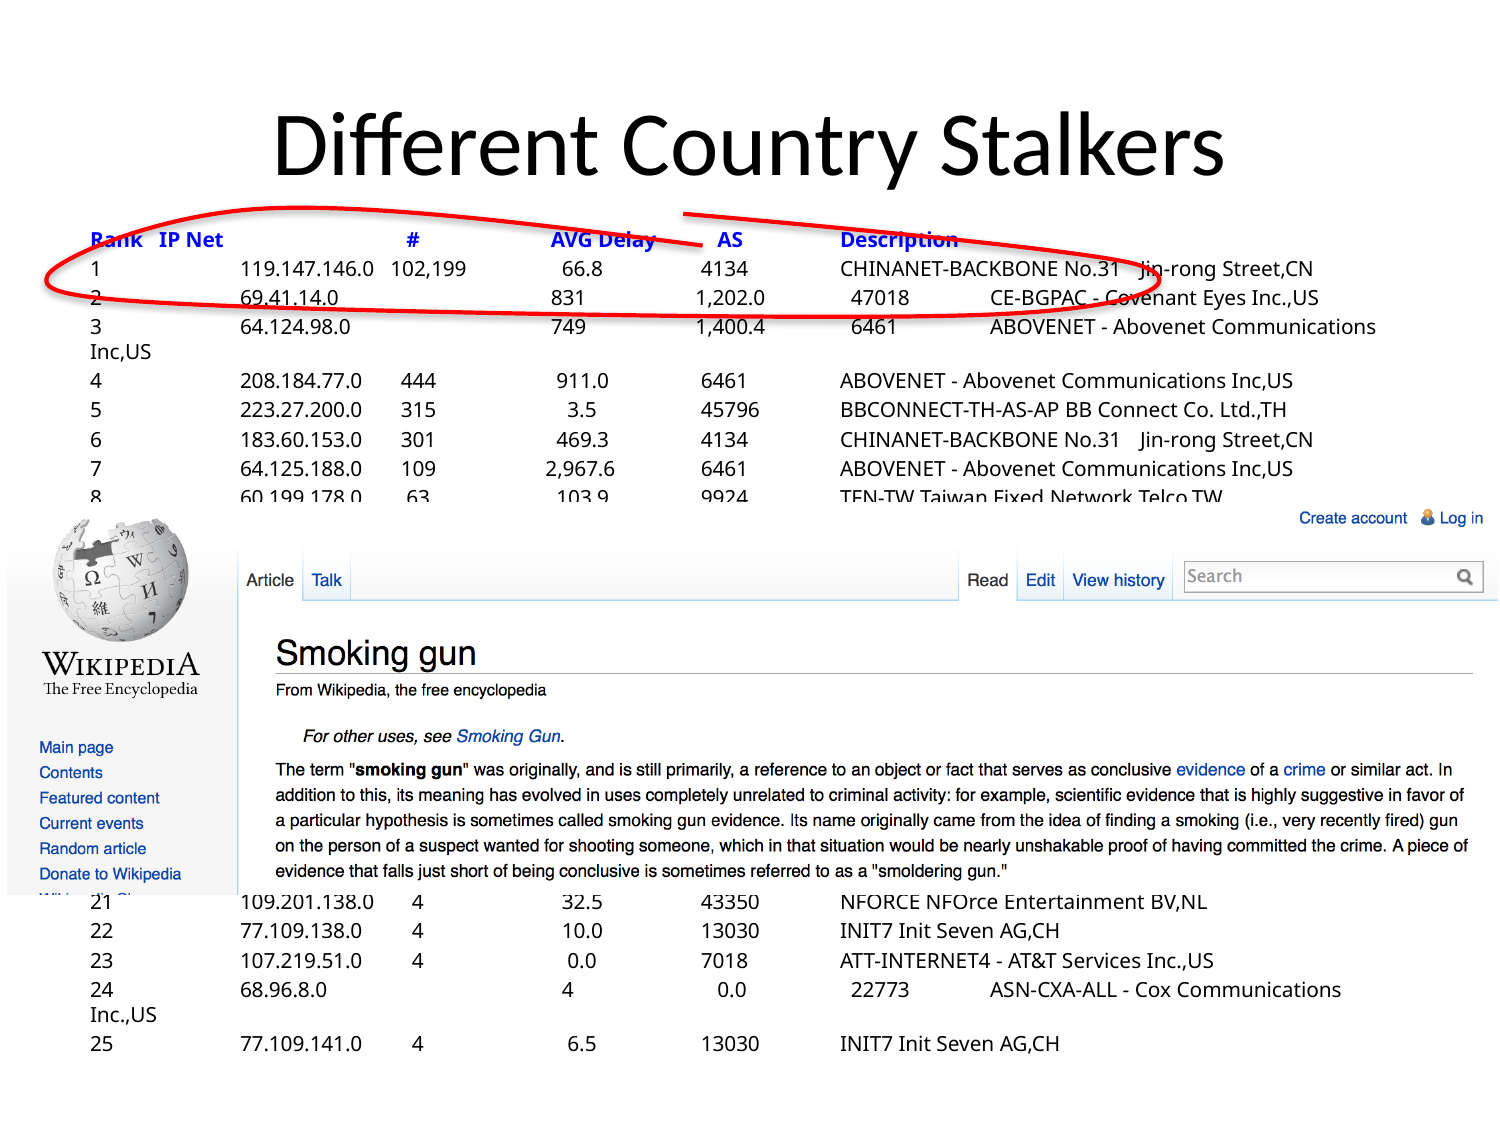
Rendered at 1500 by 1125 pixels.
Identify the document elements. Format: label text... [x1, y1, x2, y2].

list Rank IP Net # AVG Delay AS Description 1 119.147.146.0 102,199 66.8 4134 CHINANET-BACKBONE No.31 Jin-rong Street,CN 2 69.41.14.0 831 1,202.0 47018 CE-BGPAC - Covenant Eyes Inc.,US 3 64.124.98.0 749 1,400.4 6461 ABOVENET - Abovenet Communications Inc,US 4 208.184.77.0 444 911.0 6461 ABOVENET - Abovenet Communications Inc,US 5 223.27.200.0 315 3.5 45796 BBCONNECT-TH-AS-AP BB Connect Co. Ltd.,TH 6 183.60.153.0 301 469.3 4134 CHINANET-BACKBONE No.31 Jin-rong Street,CN 7 64.125.188.0 109 2,967.6 6461 ABOVENET - Abovenet Communications Inc,US 8 60.199.178.0 63 103.9 9924 TFN-TW Taiwan Fixed Network Telco,TW 9 8.35.201.0 33 35.6 15169 GOOGLE - Google Inc.,US 10 65.49.68.0 13 1.8 6939 HURRICANE - Hurricane Electric Inc.,US 11 71.58.164.0 8 0.5 7922 COMCAST-7922 - Comcast Cable Communications Inc.,US 12 218.186.15.0 7 4.3 10091 SCV-AS-AP StarHub Cable Vision Ltd,SG 13 8.37.224.0 6 0.2 54994 WANGSU-US - Chinanetcenter (USA),US 14 125.88.123.0 6 43.7 4134 CHINANET-BACKBONE No.31 Jin-rong Street,CN 15 175.156.206.0 5 4.6 4773 MOBILEONELTD-AS-AP MobileOne Ltd. Singapore,SG 16 94.242.251.0 5 16.6 5577 ROOT root SA,LU 17 65.49.2.0 5 1.8 6939 HURRICANE - Hurricane Electric Inc.,US 18 37.130.227.0 4 6.2 13213 UK2NET-AS UK2 - Ltd,GB 19 185.2.138.0 4 8.0 13213 UK2NET-AS UK2 - Ltd,GB 20 77.247.181.0 4 8.8 43350 NFORCE NFOrce Entertainment BV,NL 21 109.201.138.0 4 32.5 43350 NFORCE NFOrce Entertainment BV,NL 22 77.109.138.0 4 10.0 13030 INIT7 Init Seven AG,CH 23 107.219.51.0 4 0.0 7018 ATT-INTERNET4 - AT&T Services Inc.,US 24 68.96.8.0 4 0.0 22773 ASN-CXA-ALL - Cox Communications Inc.,US 25 77.109.141.0 4 6.5 13030 INIT7 Init Seven AG,CH [75, 218, 1425, 501]
picture [7, 502, 1498, 895]
title Different Country Stalkers [75, 45, 1425, 218]
list Rank IP Net # AVG Delay AS Description 1 119.147.146.0 102,199 66.8 4134 CHINANET-BACKBONE No.31 Jin-rong Street,CN 2 69.41.14.0 831 1,202.0 47018 CE-BGPAC - Covenant Eyes Inc.,US 3 64.124.98.0 749 1,400.4 6461 ABOVENET - Abovenet Communications Inc,US 4 208.184.77.0 444 911.0 6461 ABOVENET - Abovenet Communications Inc,US 5 223.27.200.0 315 3.5 45796 BBCONNECT-TH-AS-AP BB Connect Co. Ltd.,TH 6 183.60.153.0 301 469.3 4134 CHINANET-BACKBONE No.31 Jin-rong Street,CN 7 64.125.188.0 109 2,967.6 6461 ABOVENET - Abovenet Communications Inc,US 8 60.199.178.0 63 103.9 9924 TFN-TW Taiwan Fixed Network Telco,TW 9 8.35.201.0 33 35.6 15169 GOOGLE - Google Inc.,US 10 65.49.68.0 13 1.8 6939 HURRICANE - Hurricane Electric Inc.,US 11 71.58.164.0 8 0.5 7922 COMCAST-7922 - Comcast Cable Communications Inc.,US 12 218.186.15.0 7 4.3 10091 SCV-AS-AP StarHub Cable Vision Ltd,SG 13 8.37.224.0 6 0.2 54994 WANGSU-US - Chinanetcenter (USA),US 14 125.88.123.0 6 43.7 4134 CHINANET-BACKBONE No.31 Jin-rong Street,CN 15 175.156.206.0 5 4.6 4773 MOBILEONELTD-AS-AP MobileOne Ltd. Singapore,SG 16 94.242.251.0 5 16.6 5577 ROOT root SA,LU 17 65.49.2.0 5 1.8 6939 HURRICANE - Hurricane Electric Inc.,US 18 37.130.227.0 4 6.2 13213 UK2NET-AS UK2 - Ltd,GB 19 185.2.138.0 4 8.0 13213 UK2NET-AS UK2 - Ltd,GB 20 77.247.181.0 4 8.8 43350 NFORCE NFOrce Entertainment BV,NL 21 109.201.138.0 4 32.5 43350 NFORCE NFOrce Entertainment BV,NL 22 77.109.138.0 4 10.0 13030 INIT7 Init Seven AG,CH 23 107.219.51.0 4 0.0 7018 ATT-INTERNET4 - AT&T Services Inc.,US 24 68.96.8.0 4 0.0 22773 ASN-CXA-ALL - Cox Communications Inc.,US 25 77.109.141.0 4 6.5 13030 INIT7 Init Seven AG,CH [75, 904, 1425, 962]
text_box [44, 205, 1162, 319]
